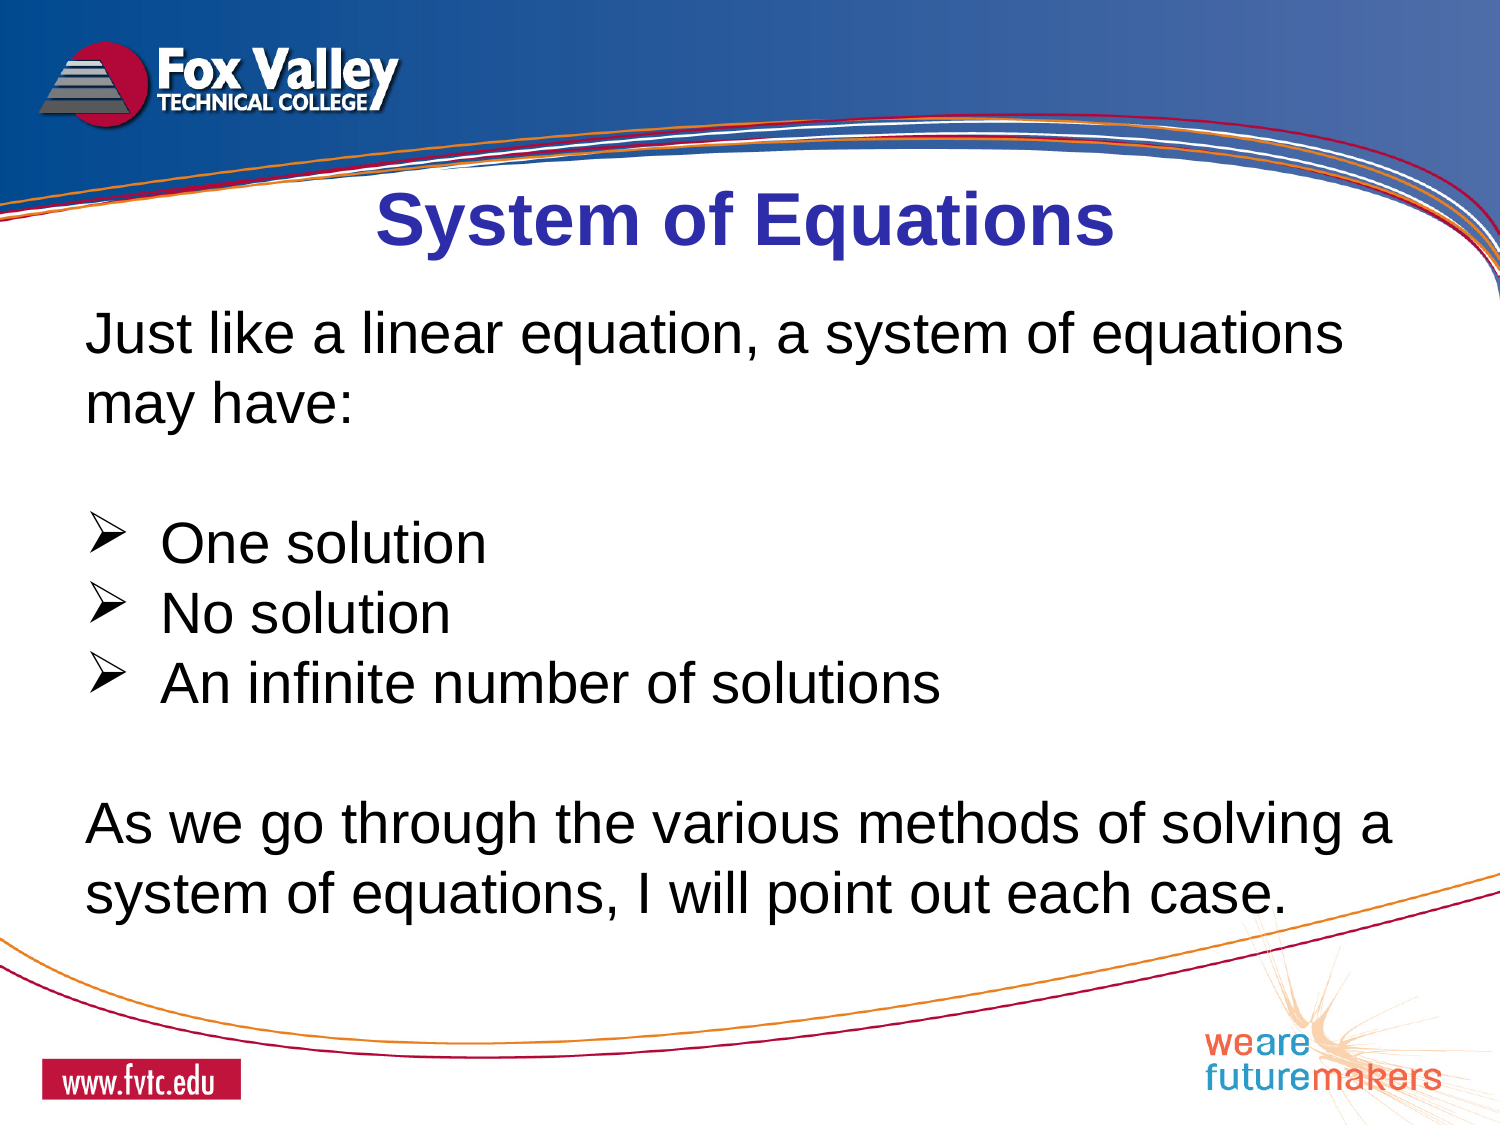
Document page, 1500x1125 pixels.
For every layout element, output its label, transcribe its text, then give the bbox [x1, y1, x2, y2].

picture [0, 0, 1500, 1125]
text_box System of Equations [359, 162, 1132, 268]
text_box Just like a linear equation, a system of equations may have: One solution No solution An infinite number of solutions As we go through the various methods of solving a system of equations, I will point out each case. [70, 287, 1421, 933]
